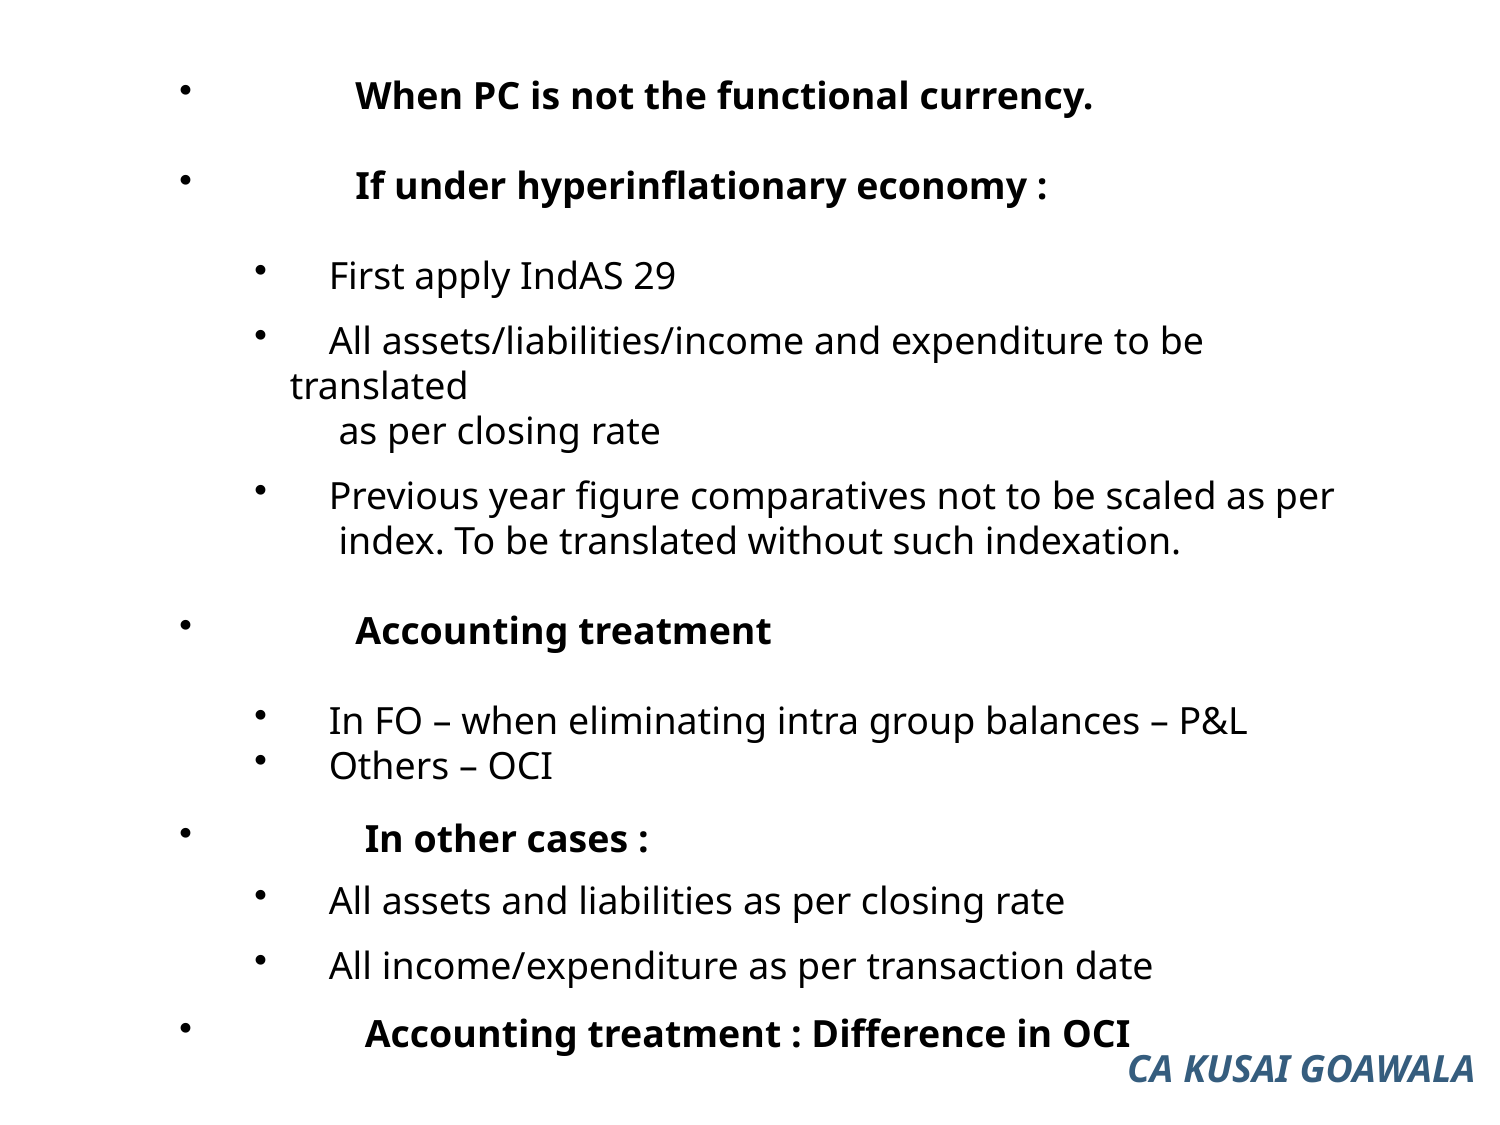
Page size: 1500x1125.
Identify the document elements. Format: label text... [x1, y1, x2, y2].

text_box In other cases : All assets and liabilities as per closing rate All income/expenditure as per transaction date Accounting treatment : Difference in OCI [125, 807, 1300, 1063]
text_box CA KUSAI GOAWALA [1112, 1037, 1500, 1098]
text_box When PC is not the functional currency. If under hyperinflationary economy : First apply IndAS 29 All assets/liabilities/income and expenditure to be translated as per closing rate Previous year figure comparatives not to be scaled as per index. To be translated without such indexation. Accounting treatment In FO – when eliminating intra group balances – P&L Others – OCI [124, 64, 1400, 795]
